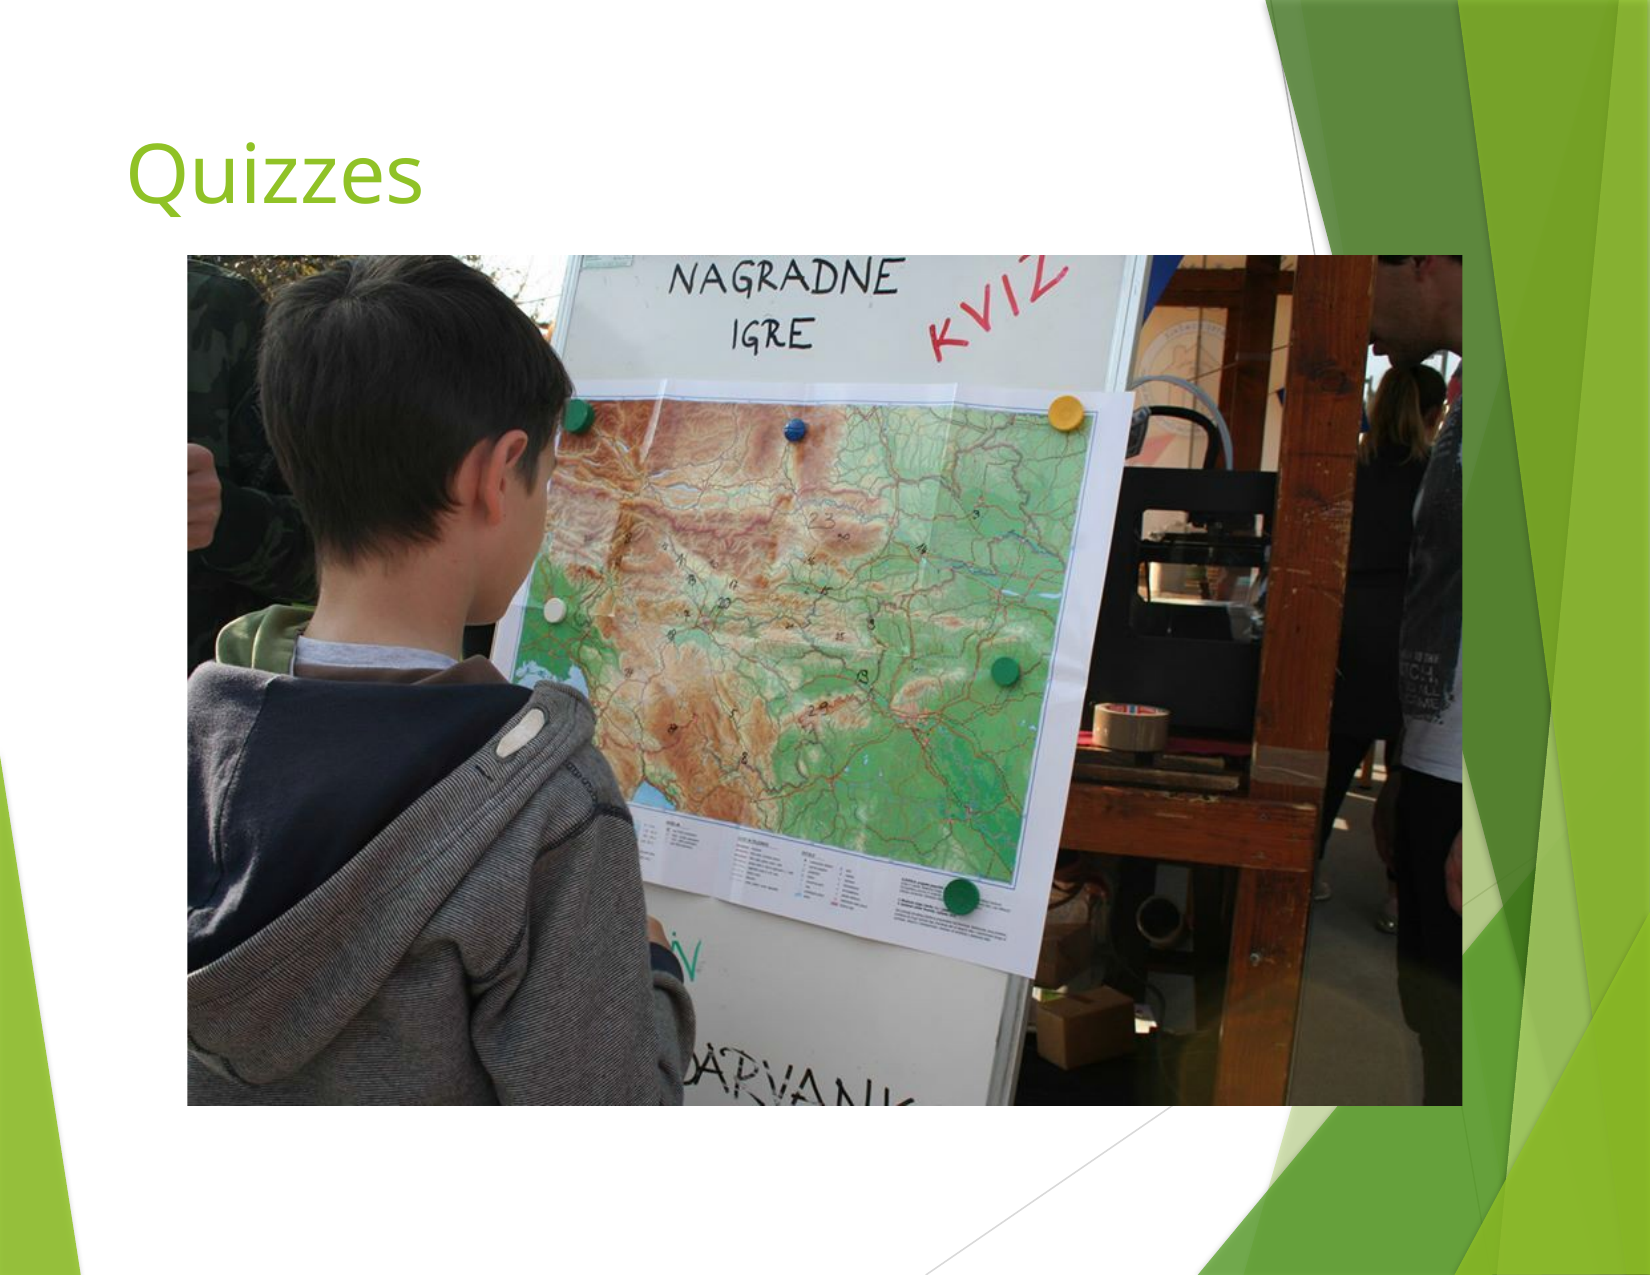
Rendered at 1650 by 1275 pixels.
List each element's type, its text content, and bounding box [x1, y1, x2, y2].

title Quizzes [110, 113, 1256, 359]
text_box [187, 255, 1463, 1106]
